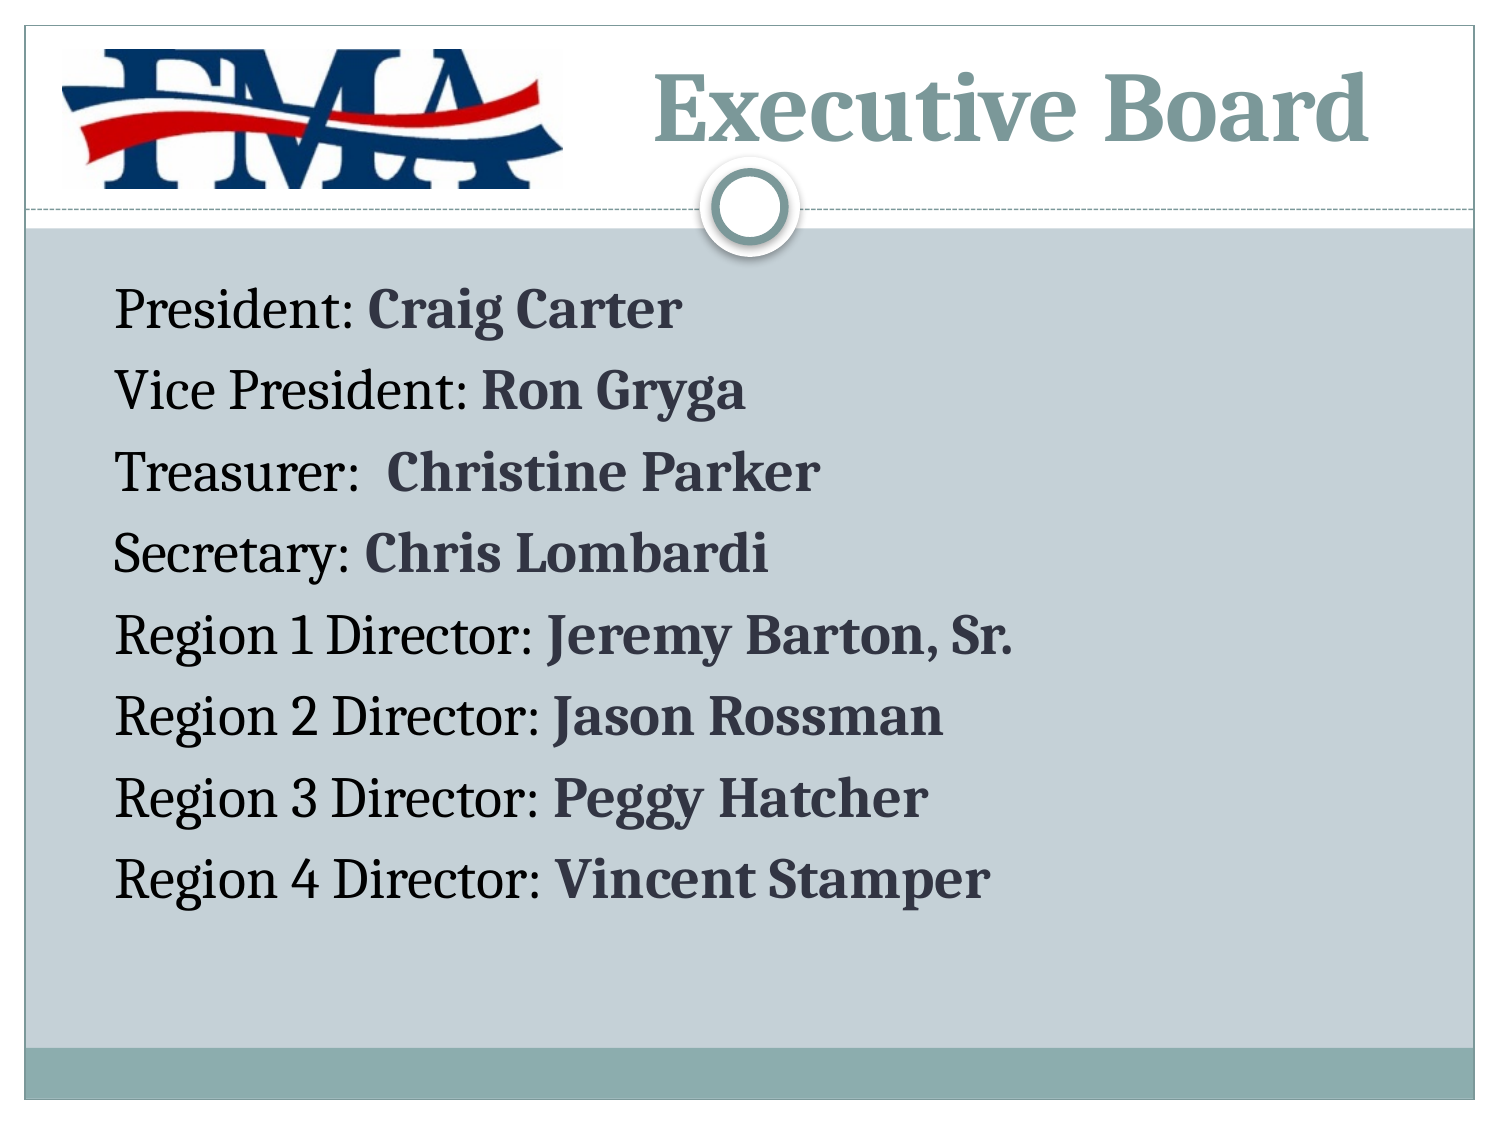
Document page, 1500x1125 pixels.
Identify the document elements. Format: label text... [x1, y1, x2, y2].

picture [62, 49, 563, 190]
list President: Craig Carter Vice President: Ron Gryga Treasurer: Christine Parker Secretary: Chris Lombardi Region 1 Director: Jeremy Barton, Sr. Region 2 Director: Jason Rossman Region 3 Director: Peggy Hatcher Region 4 Director: Vincent Stamper [99, 262, 1400, 1050]
text_box Executive Board [562, 24, 1463, 169]
